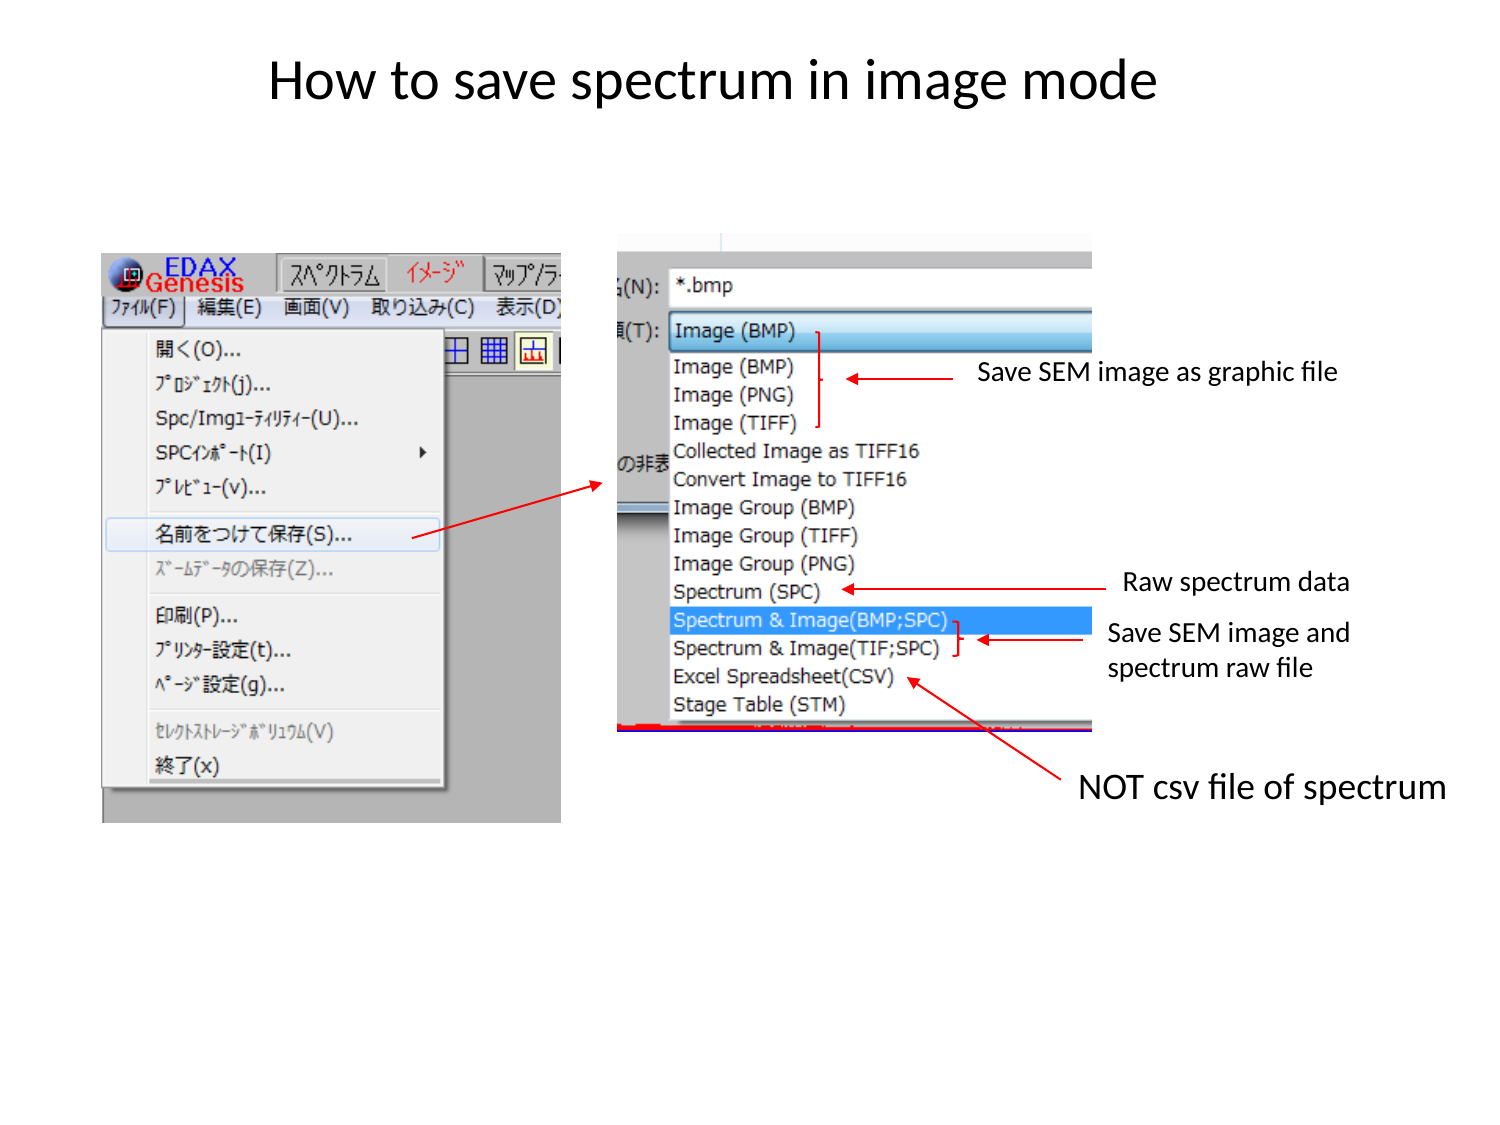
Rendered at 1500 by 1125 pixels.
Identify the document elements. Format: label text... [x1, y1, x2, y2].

text_box NOT csv file of spectrum [1063, 754, 1463, 815]
text_box Save SEM image as graphic file [1092, 344, 1354, 395]
picture [101, 253, 561, 823]
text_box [411, 482, 603, 539]
text_box Raw spectrum data [1107, 555, 1366, 605]
text_box Save SEM image and spectrum raw file [1092, 605, 1366, 691]
picture [617, 233, 1092, 732]
text_box How to save spectrum in image mode [253, 34, 1174, 119]
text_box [906, 676, 1061, 780]
